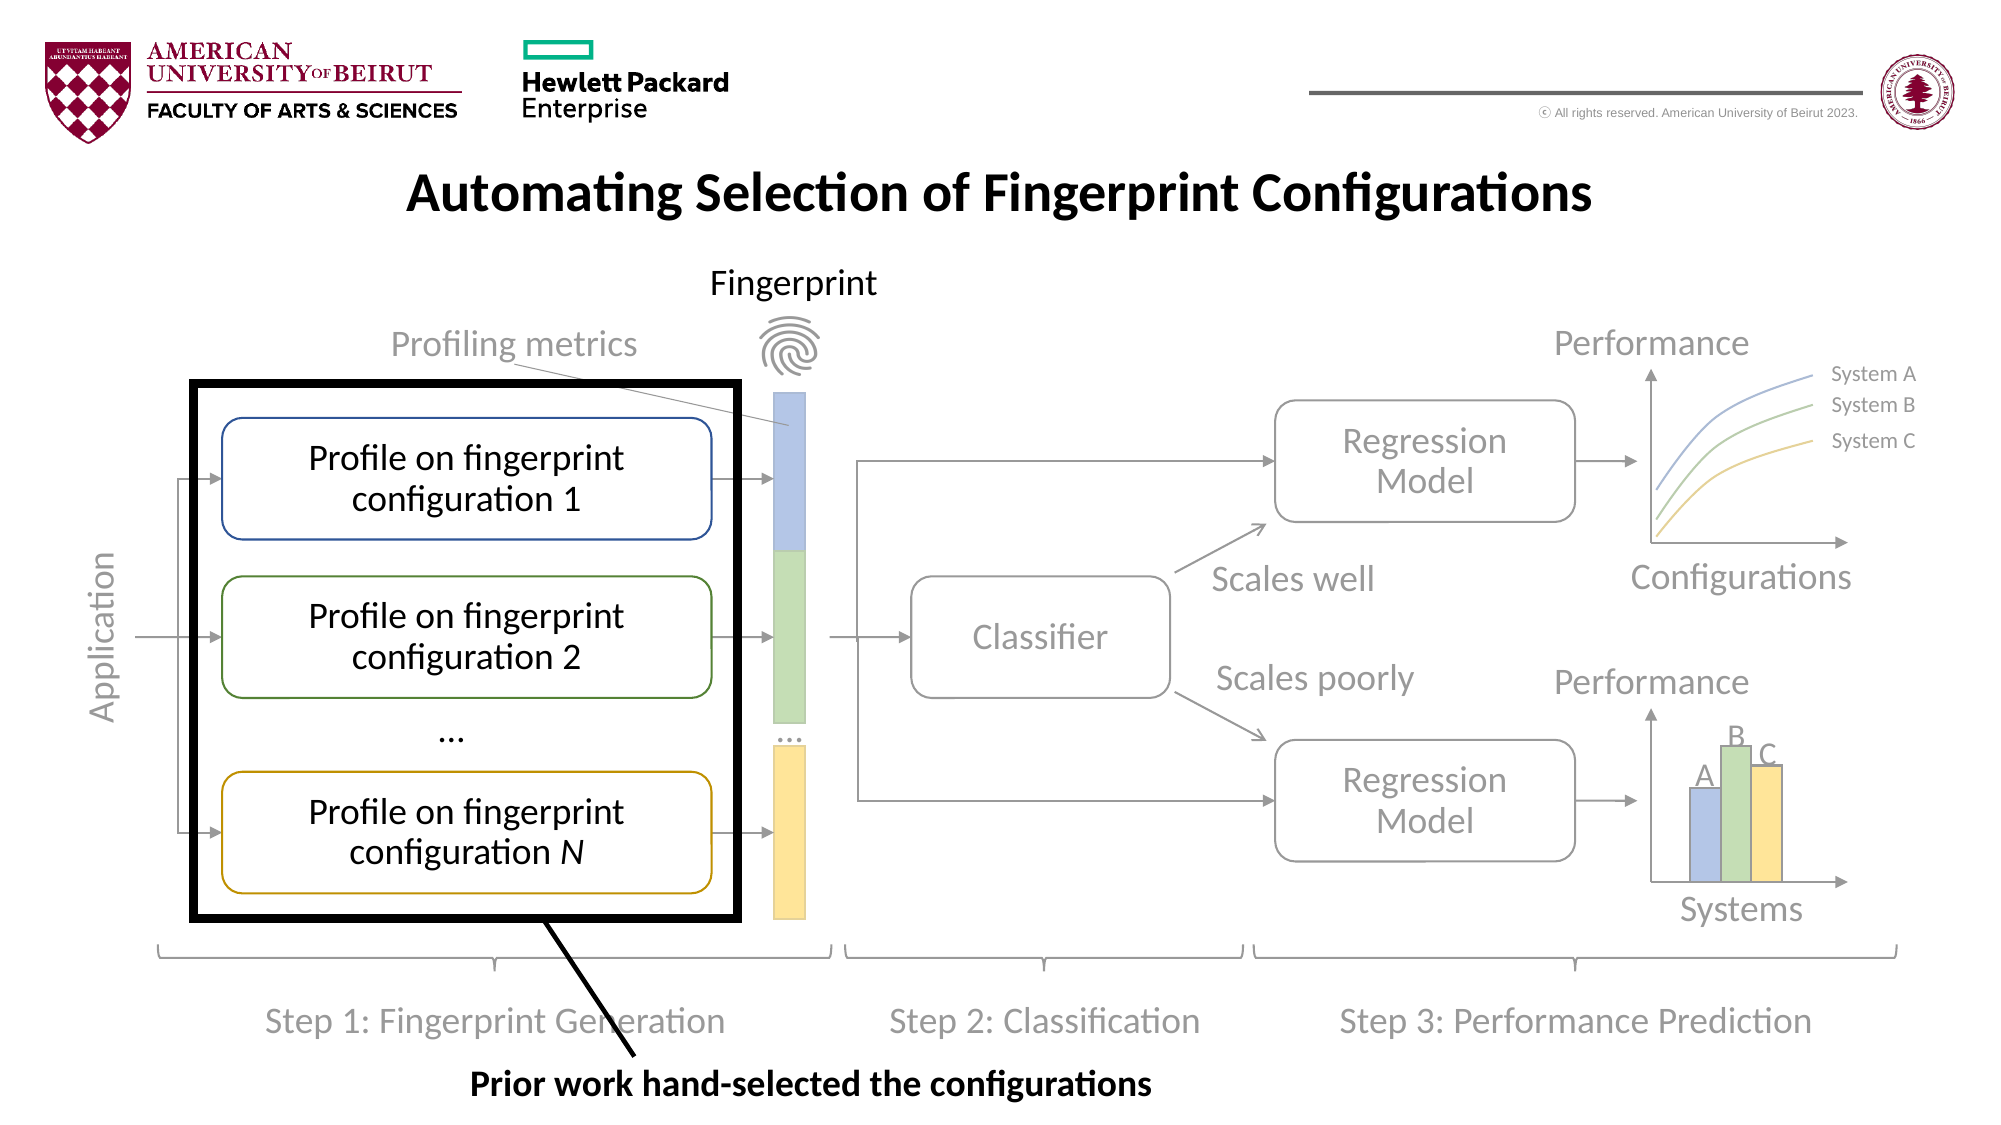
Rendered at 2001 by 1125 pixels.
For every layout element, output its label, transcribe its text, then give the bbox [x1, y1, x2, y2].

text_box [1174, 523, 1267, 573]
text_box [543, 920, 635, 1057]
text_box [1174, 691, 1267, 741]
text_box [135, 478, 223, 637]
text_box [192, 383, 739, 920]
picture [45, 42, 462, 144]
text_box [975, 342, 1157, 761]
text_box Prior work hand-selected the configurations [459, 1064, 1164, 1105]
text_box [984, 761, 1149, 928]
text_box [514, 367, 789, 426]
picture [749, 310, 830, 382]
list Automating Selection of Fingerprint Configurations [17, 155, 1983, 231]
text_box Fingerprint [699, 263, 889, 305]
text_box [55, 262, 1972, 1057]
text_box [135, 638, 223, 833]
